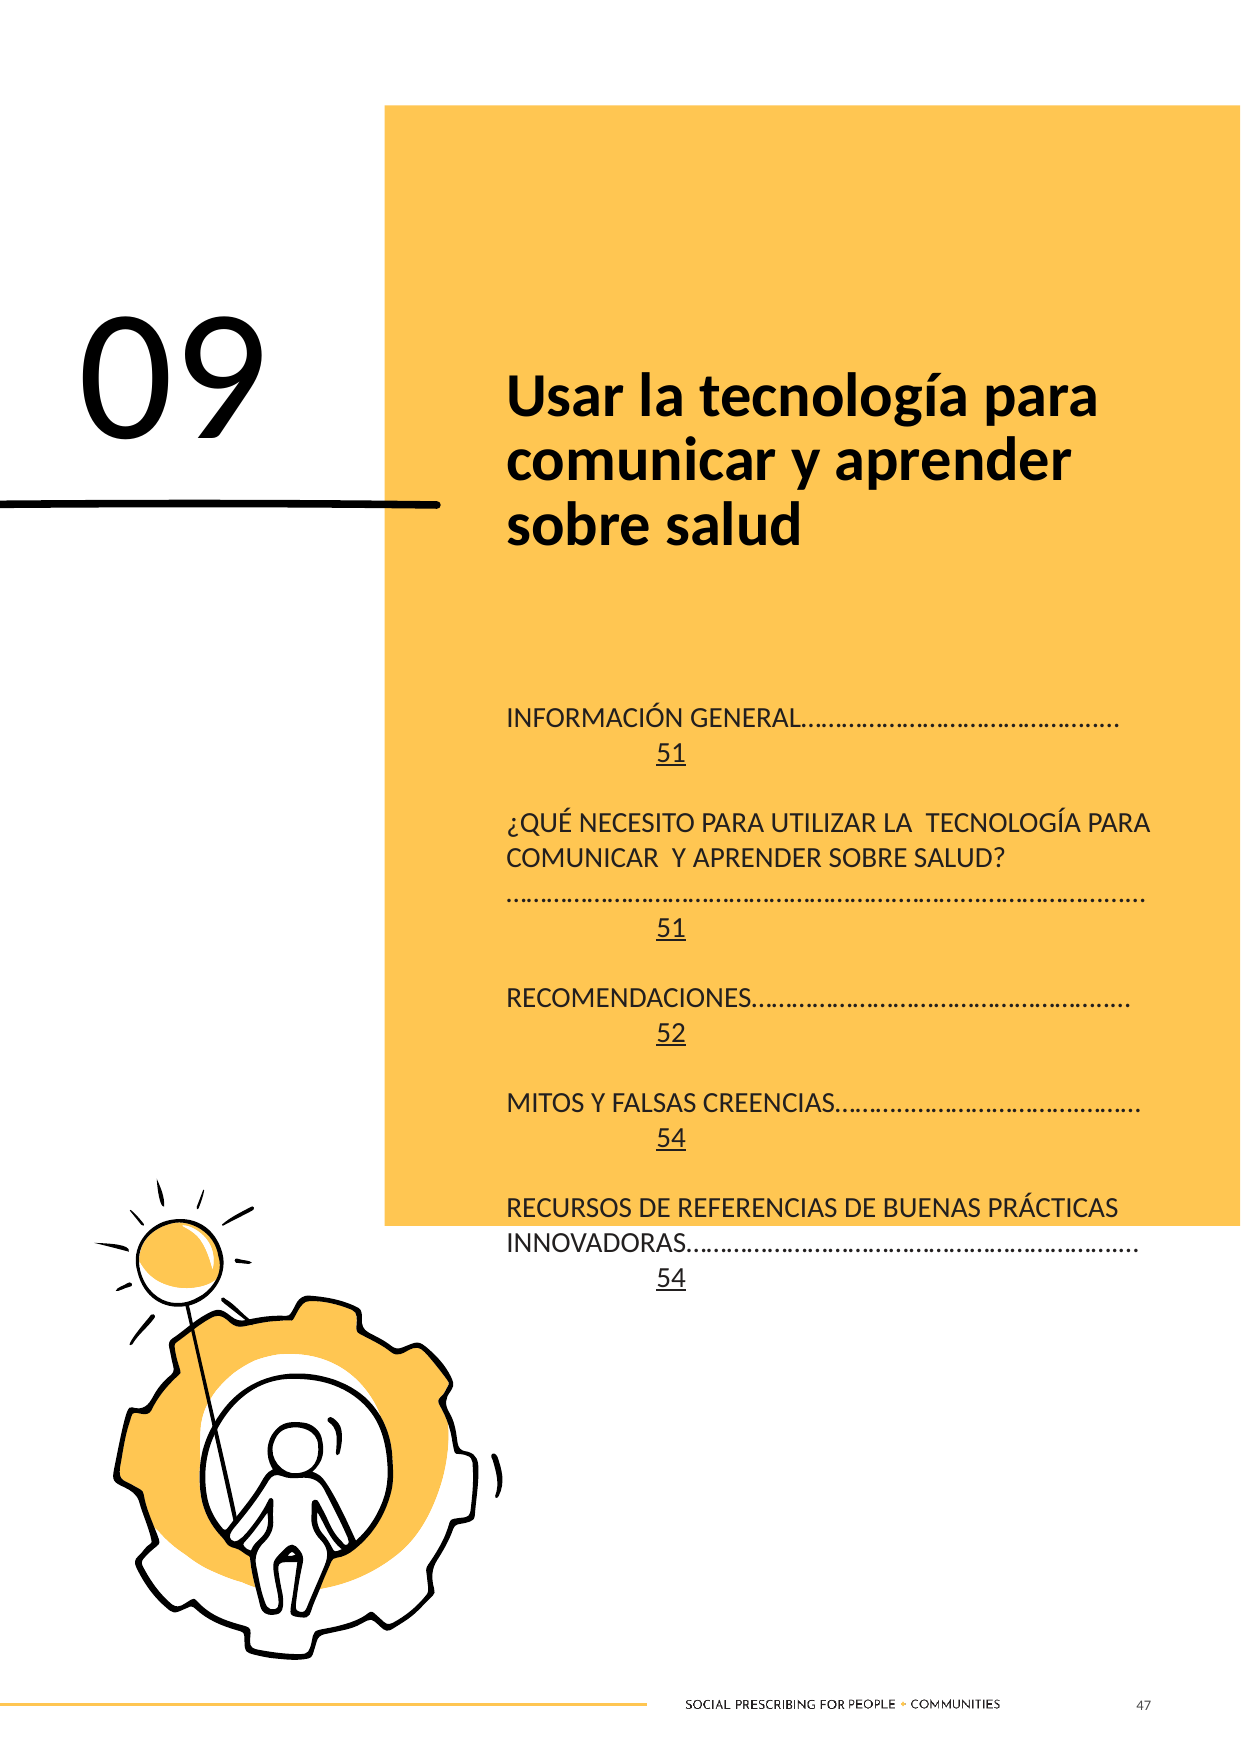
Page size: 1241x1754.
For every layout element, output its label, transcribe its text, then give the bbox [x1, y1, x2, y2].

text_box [113, 1295, 503, 1660]
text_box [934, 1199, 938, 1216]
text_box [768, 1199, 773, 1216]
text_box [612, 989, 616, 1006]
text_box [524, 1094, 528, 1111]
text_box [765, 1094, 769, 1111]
list Usar la tecnología para comunicar y aprender sobre salud [491, 192, 1241, 566]
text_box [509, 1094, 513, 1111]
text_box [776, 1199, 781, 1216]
slide_number 47 [1003, 1692, 1166, 1717]
list 09 [64, 268, 385, 493]
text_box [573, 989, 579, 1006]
list INFORMACIÓN GENERAL……………………………………..… 51 ¿QUÉ NECESITO PARA UTILIZAR LA TECNOLOGÍA PARA COMUNICAR Y APRENDER SOBRE SALUD? ………………………………………………….………...………………...… 51 RECOMENDACIONES……………………………………………..… 52 MITOS Y FALSAS CREENCIAS………..…………………….……… 54 RECURSOS DE REFERENCIAS DE BUENAS PRÁCTICAS INNOVADORAS……………………………………………………….… 54 [491, 691, 1219, 962]
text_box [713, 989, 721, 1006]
picture [679, 1695, 1003, 1714]
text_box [108, 1175, 272, 1528]
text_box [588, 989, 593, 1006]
